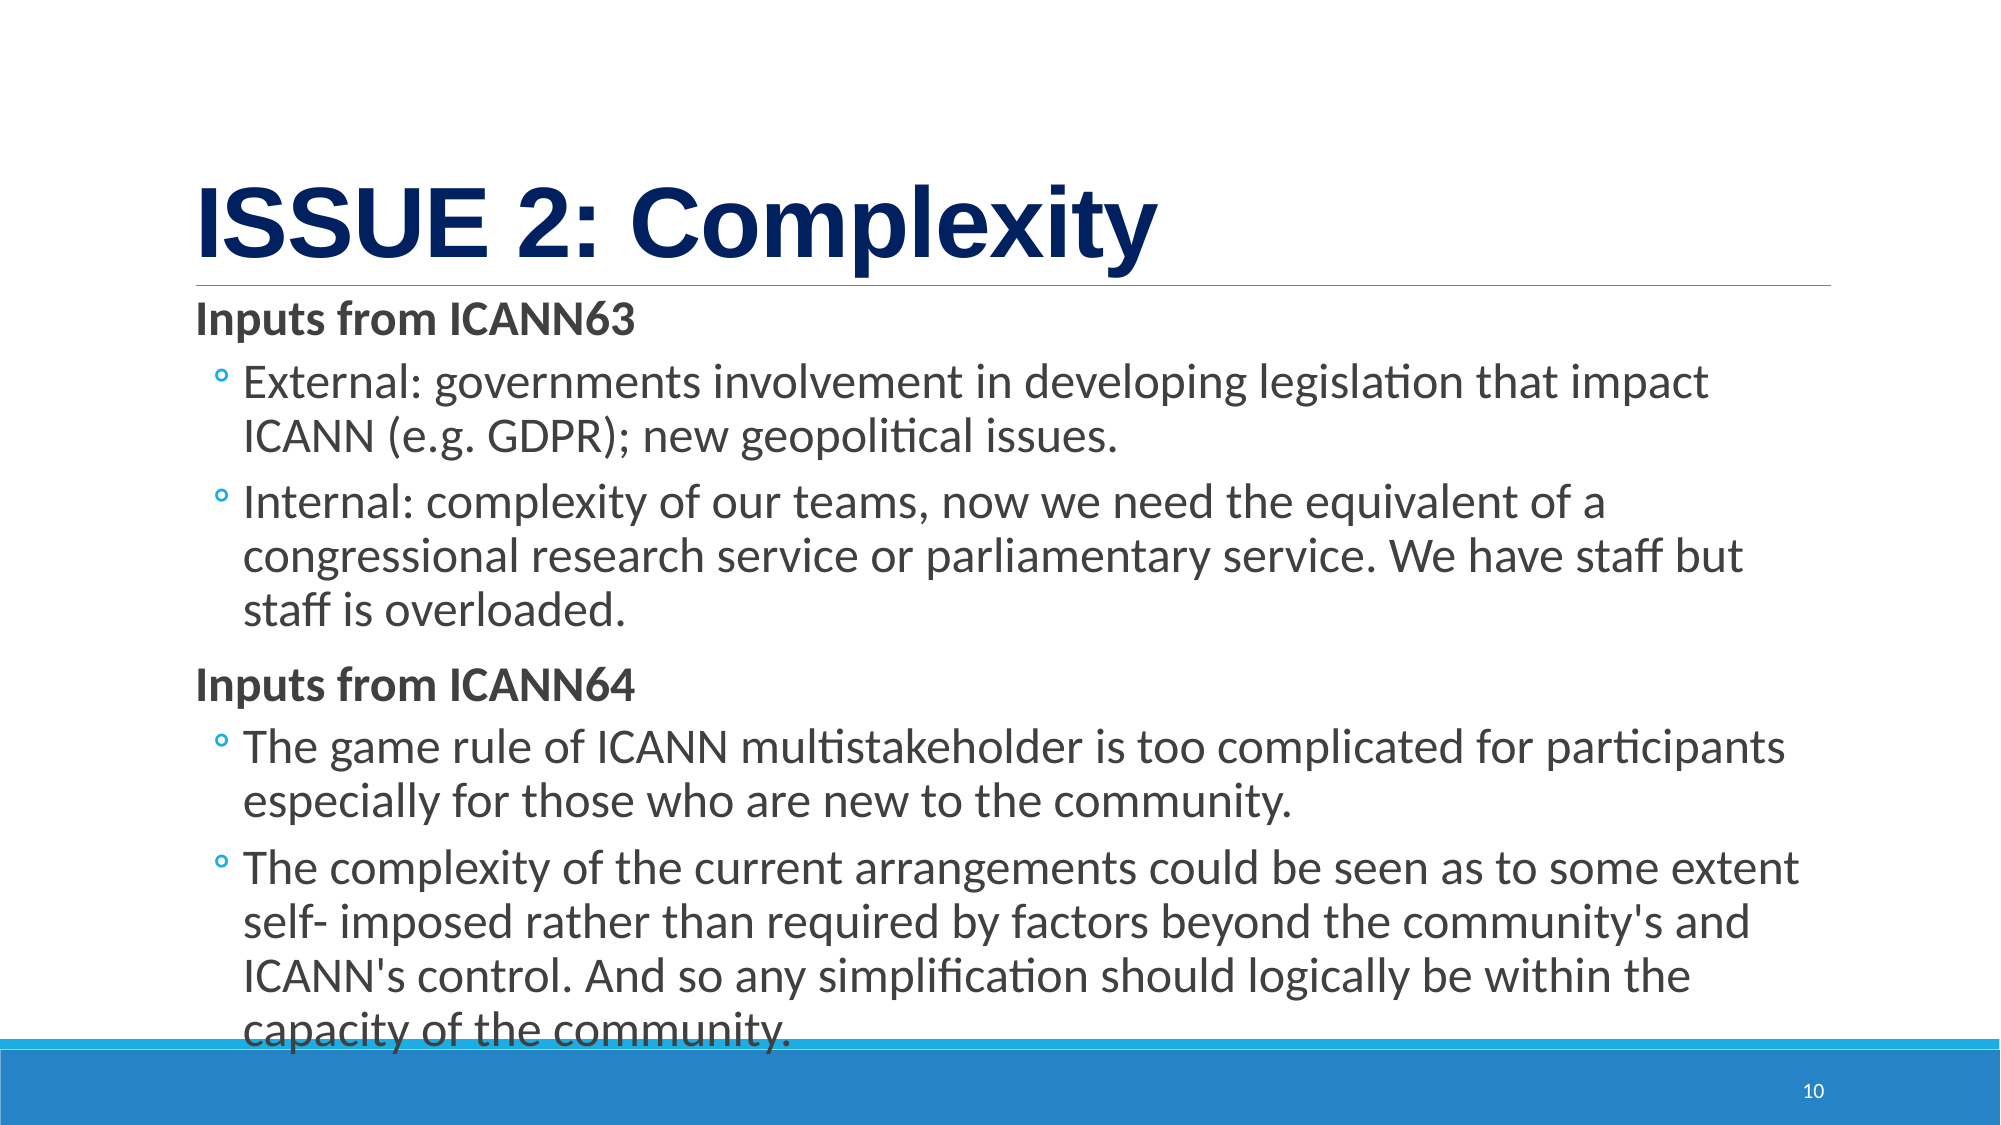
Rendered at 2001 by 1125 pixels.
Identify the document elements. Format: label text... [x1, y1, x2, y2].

title ISSUE 2: Complexity [180, 47, 1830, 285]
list Inputs from ICANN63 External: governments involvement in developing legislation that impact ICANN (e.g. GDPR); new geopolitical issues. Internal: complexity of our teams, now we need the equivalent of a congressional research service or parliamentary service. We have staff but staff is overloaded. Inputs from ICANN64 The game rule of ICANN multistakeholder is too complicated for participants especially for those who are new to the community. The complexity of the current arrangements could be seen as to some extent self- imposed rather than required by factors beyond the community's and ICANN's control. And so any simplification should logically be within the capacity of the community. [180, 285, 1830, 1083]
slide_number 10 [1624, 1059, 1840, 1120]
